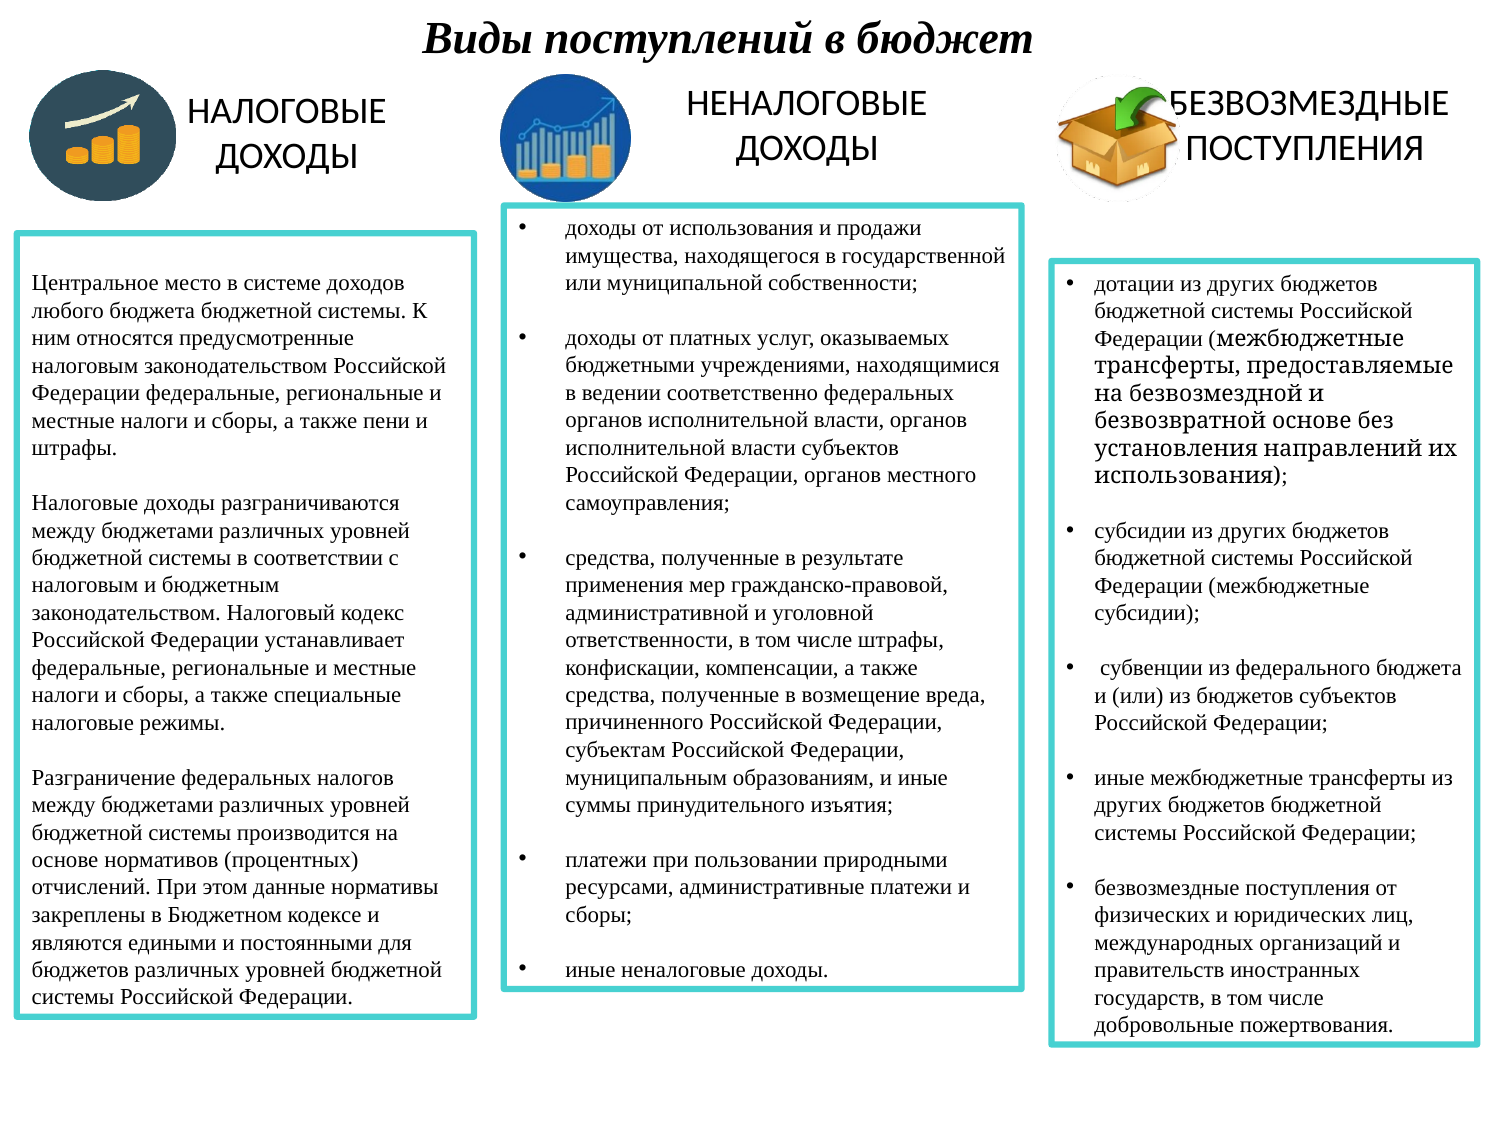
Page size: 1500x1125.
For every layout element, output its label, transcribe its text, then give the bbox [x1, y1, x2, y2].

text_box Центральное место в системе доходов любого бюджета бюджетной системы. К ним относятся предусмотренные налоговым законодательством Российской Федерации федеральные, региональные и местные налоги и сборы, а также пени и штрафы. Налоговые доходы разграничиваются между бюджетами различных уровней бюджетной системы в соответствии с налоговым и бюджетным законодательством. Налоговый кодекс Российской Федерации устанавливает федеральные, региональные и местные налоги и сборы, а также специальные налоговые режимы. Разграничение федеральных налогов между бюджетами различных уровней бюджетной системы производится на основе нормативов (процентных) отчислений. При этом данные нормативы закреплены в Бюджетном кодексе и являются едиными и постоянными для бюджетов различных уровней бюджетной системы Российской Федерации. [16, 233, 475, 1017]
picture [1055, 74, 1180, 203]
text_box Виды поступлений в бюджет [407, 0, 1093, 70]
text_box НАЛОГОВЫЕ ДОХОДЫ [177, 78, 435, 184]
text_box НЕНАЛОГОВЫЕ ДОХОДЫ [659, 70, 955, 176]
picture [29, 70, 177, 201]
text_box доходы от использования и продажи имущества, находящегося в государственной или муниципальной собственности; доходы от платных услуг, оказываемых бюджетными учреждениями, находящимися в ведении соответственно федеральных органов исполнительной власти, органов исполнительной власти субъектов Российской Федерации, органов местного самоуправления; средства, полученные в результате применения мер гражданско-правовой, административной и уголовной ответственности, в том числе штрафы, конфискации, компенсации, а также средства, полученные в возмещение вреда, причиненного Российской Федерации, субъектам Российской Федерации, муниципальным образованиям, и иные суммы принудительного изъятия; платежи при пользовании природными ресурсами, административные платежи и сборы; иные неналоговые доходы. [503, 205, 1022, 989]
text_box БЕЗВОЗМЕЗДНЫЕ ПОСТУПЛЕНИЯ [1142, 70, 1467, 176]
picture [500, 74, 631, 202]
text_box дотации из других бюджетов бюджетной системы Российской Федерации (межбюджетные трансферты, предоставляемые на безвозмездной и безвозвратной основе без установления направлений их использования); субсидии из других бюджетов бюджетной системы Российской Федерации (межбюджетные субсидии); субвенции из федерального бюджета и (или) из бюджетов субъектов Российской Федерации; иные межбюджетные трансферты из других бюджетов бюджетной системы Российской Федерации; безвозмездные поступления от физических и юридических лиц, международных организаций и правительств иностранных государств, в том числе добровольные пожертвования. [1051, 260, 1478, 1045]
